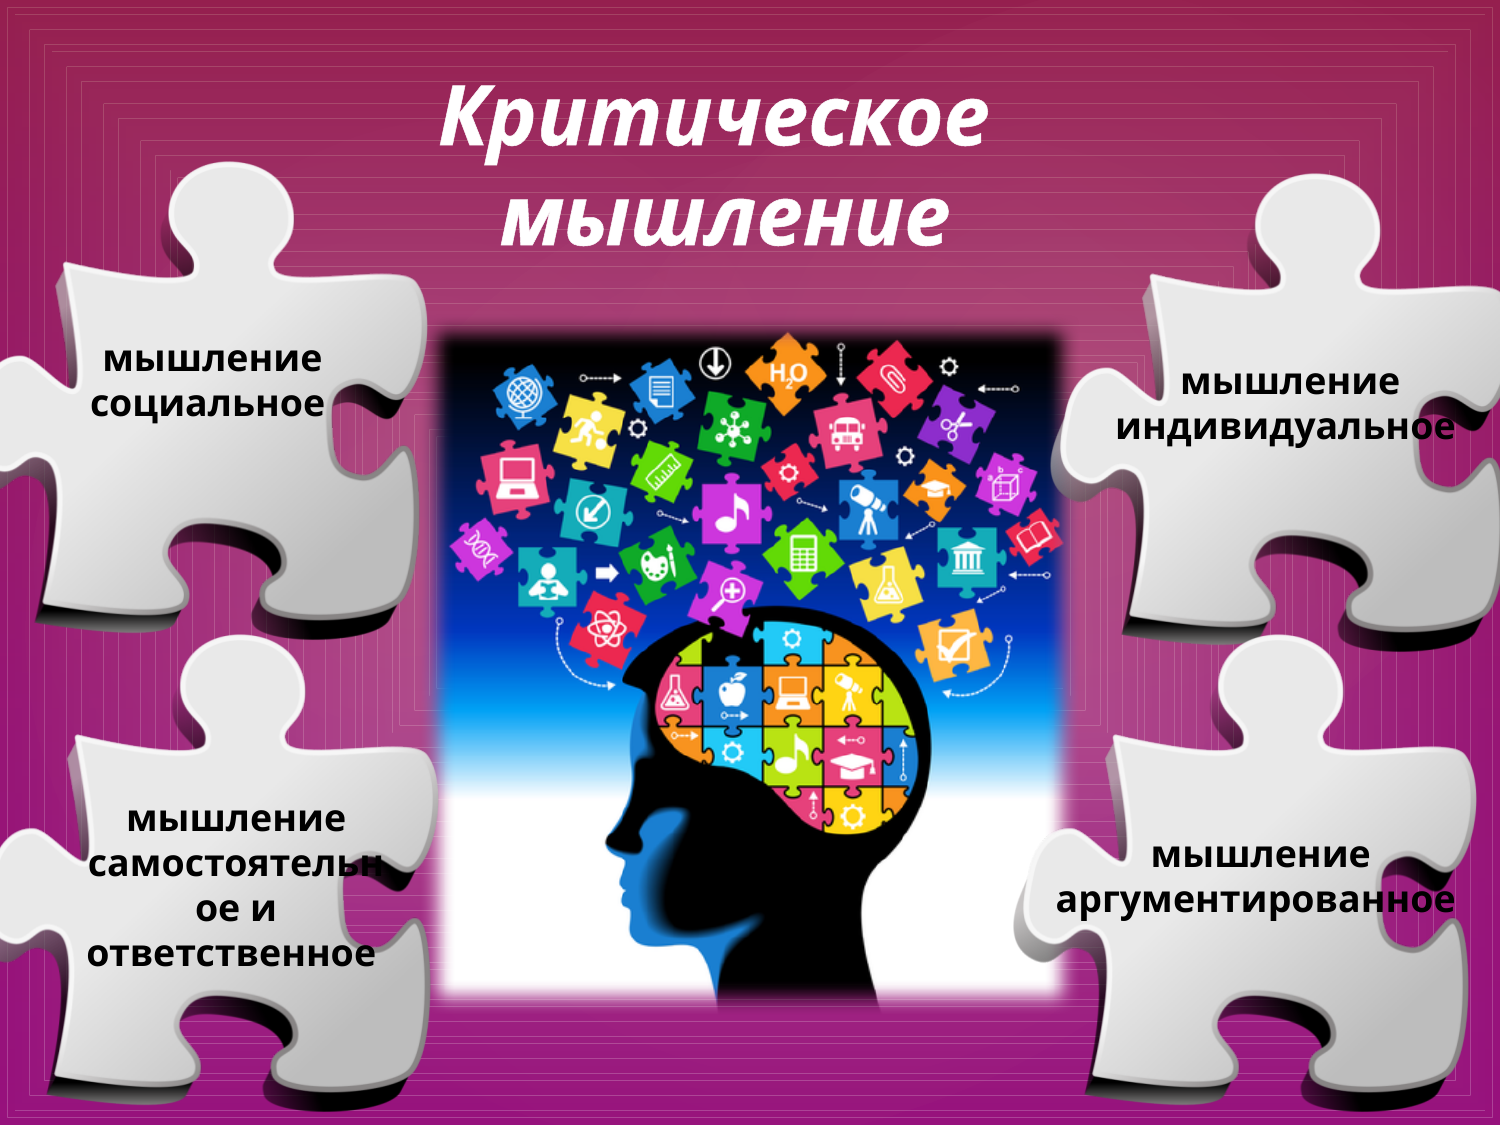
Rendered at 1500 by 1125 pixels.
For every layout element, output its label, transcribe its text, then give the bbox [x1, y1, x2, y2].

picture [0, 148, 1500, 1125]
text_box Критическое мышление [324, 54, 1125, 270]
